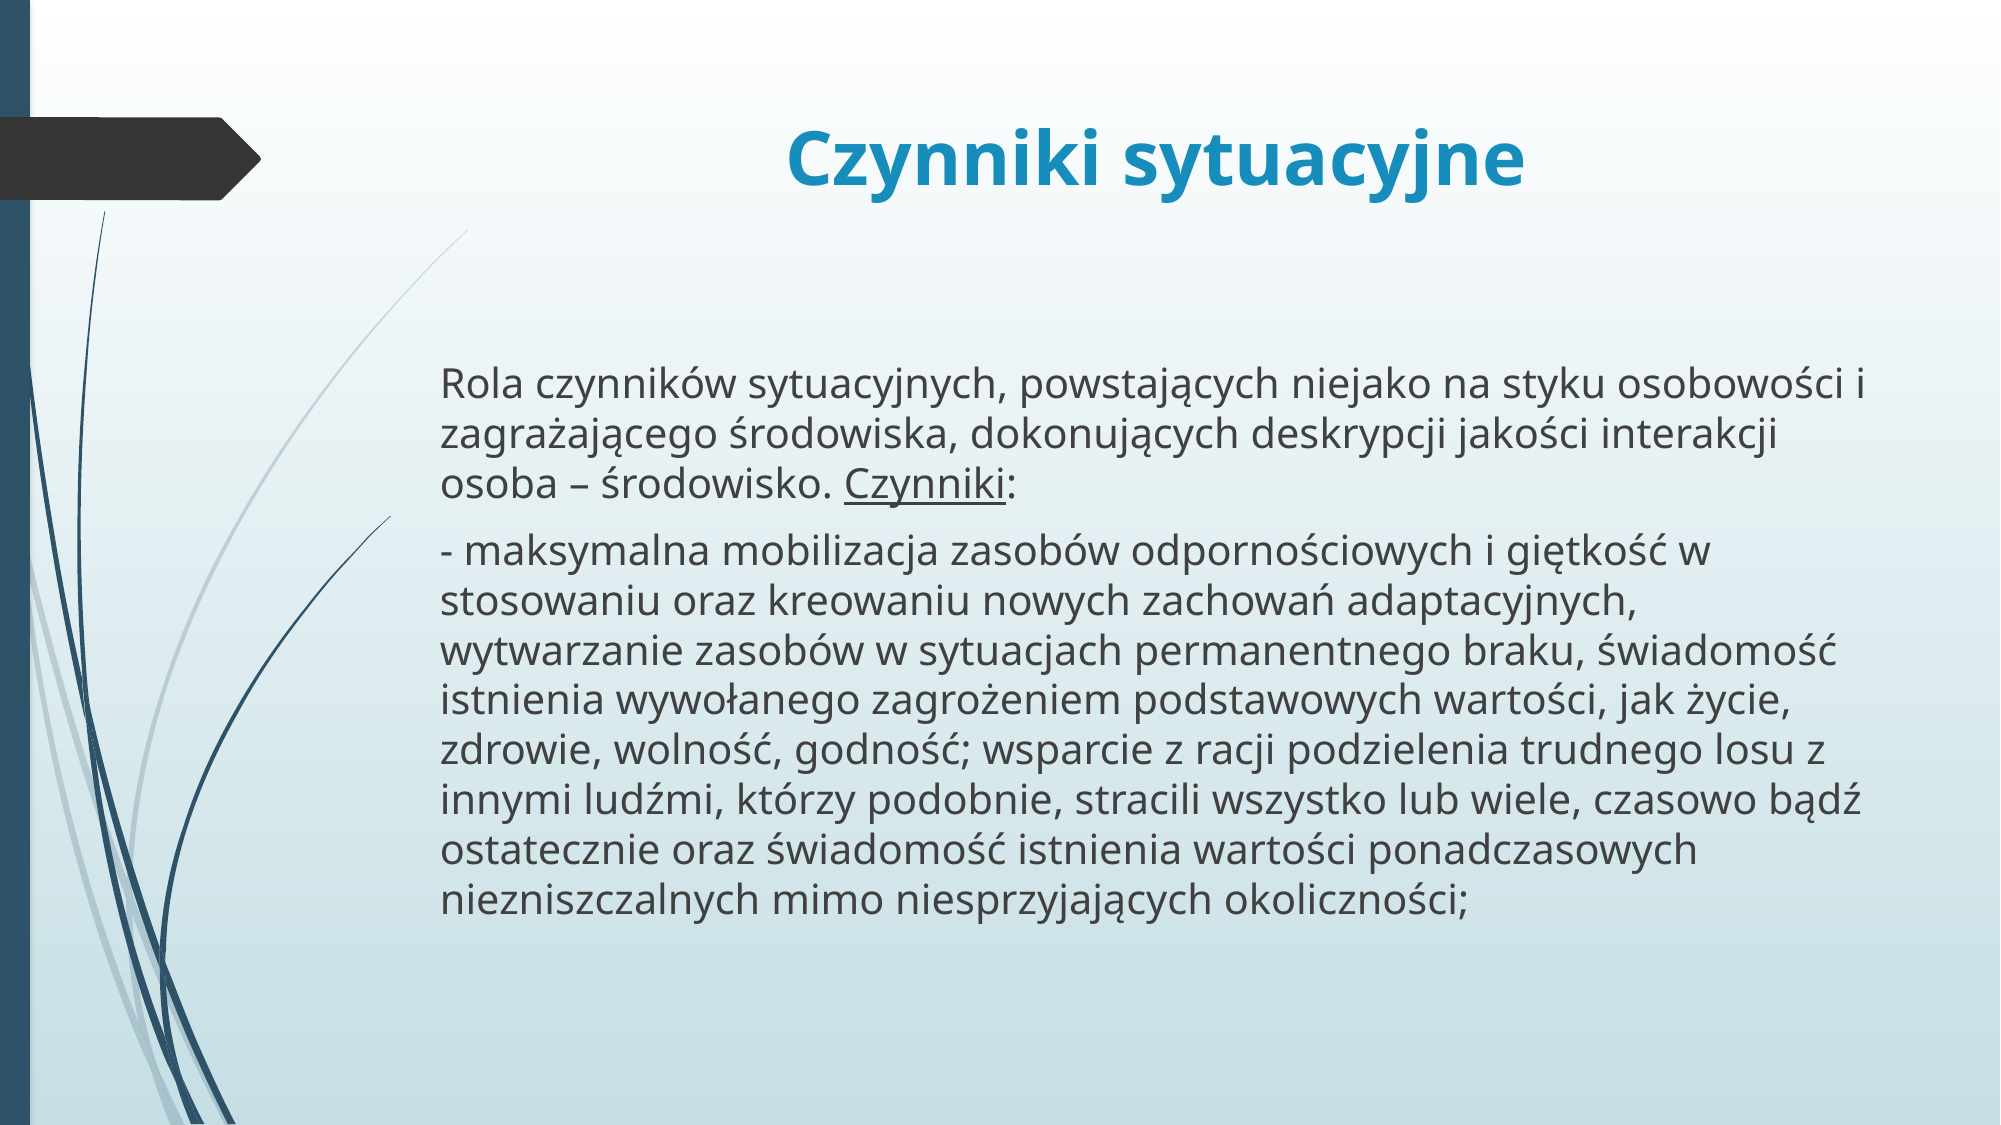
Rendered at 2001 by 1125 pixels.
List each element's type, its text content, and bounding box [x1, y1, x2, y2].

list Rola czynników sytuacyjnych, powstających niejako na styku osobowości i zagrażającego środowiska, dokonujących deskrypcji jakości interakcji osoba – środowisko. Czynniki: - maksymalna mobilizacja zasobów odpornościowych i giętkość w stosowaniu oraz kreowaniu nowych zachowań adaptacyjnych, wytwarzanie zasobów w sytuacjach permanentnego braku, świadomość istnienia wywołanego zagrożeniem podstawowych wartości, jak życie, zdrowie, wolność, godność; wsparcie z racji podzielenia trudnego losu z innymi ludźmi, którzy podobnie, stracili wszystko lub wiele, czasowo bądź ostatecznie oraz świadomość istnienia wartości ponadczasowych niezniszczalnych mimo niesprzyjających okoliczności; [424, 350, 1888, 970]
title Czynniki sytuacyjne [425, 102, 1888, 313]
